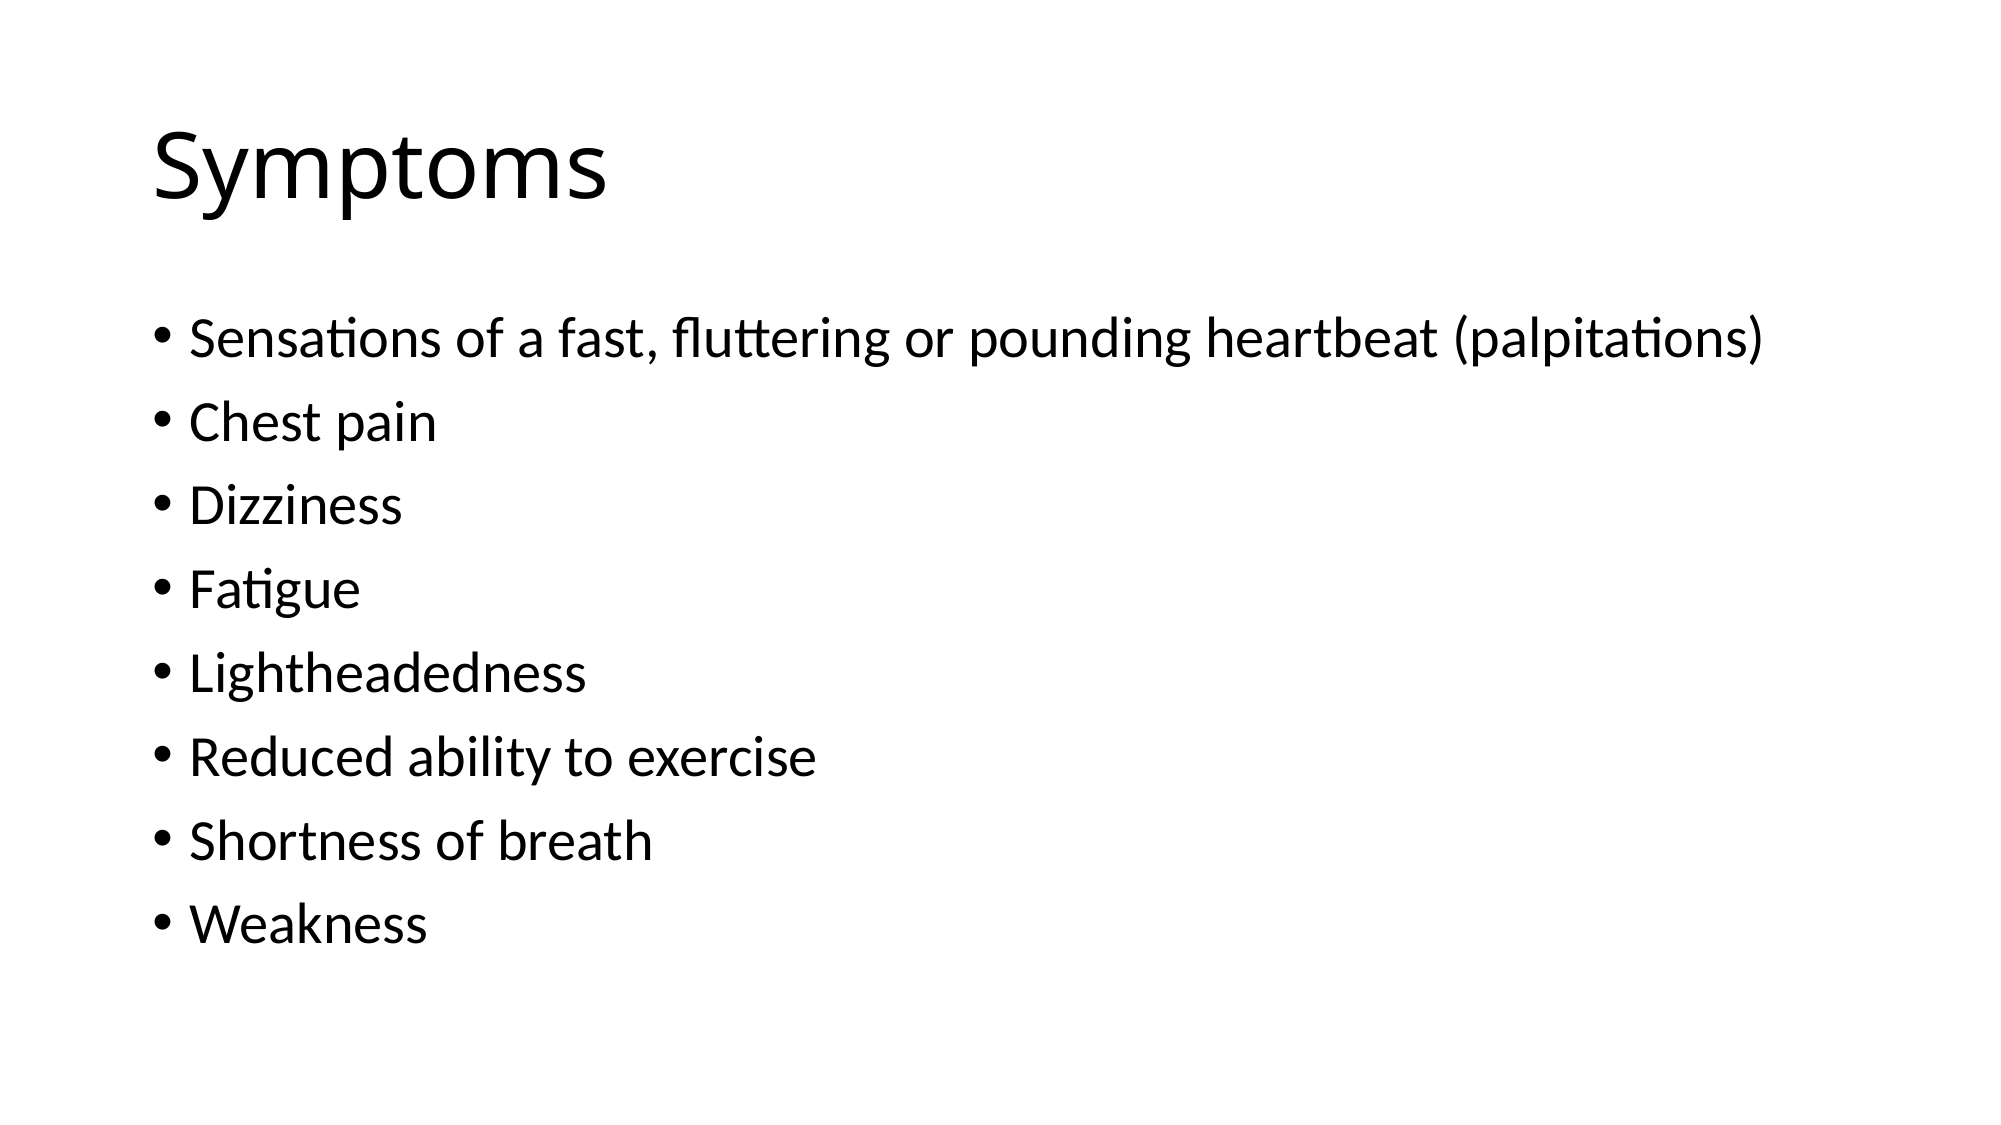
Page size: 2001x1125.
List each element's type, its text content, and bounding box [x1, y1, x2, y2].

list Sensations of a fast, fluttering or pounding heartbeat (palpitations) Chest pain Dizziness Fatigue Lightheadedness Reduced ability to exercise Shortness of breath Weakness [137, 299, 1863, 1014]
title Symptoms [137, 59, 1863, 278]
